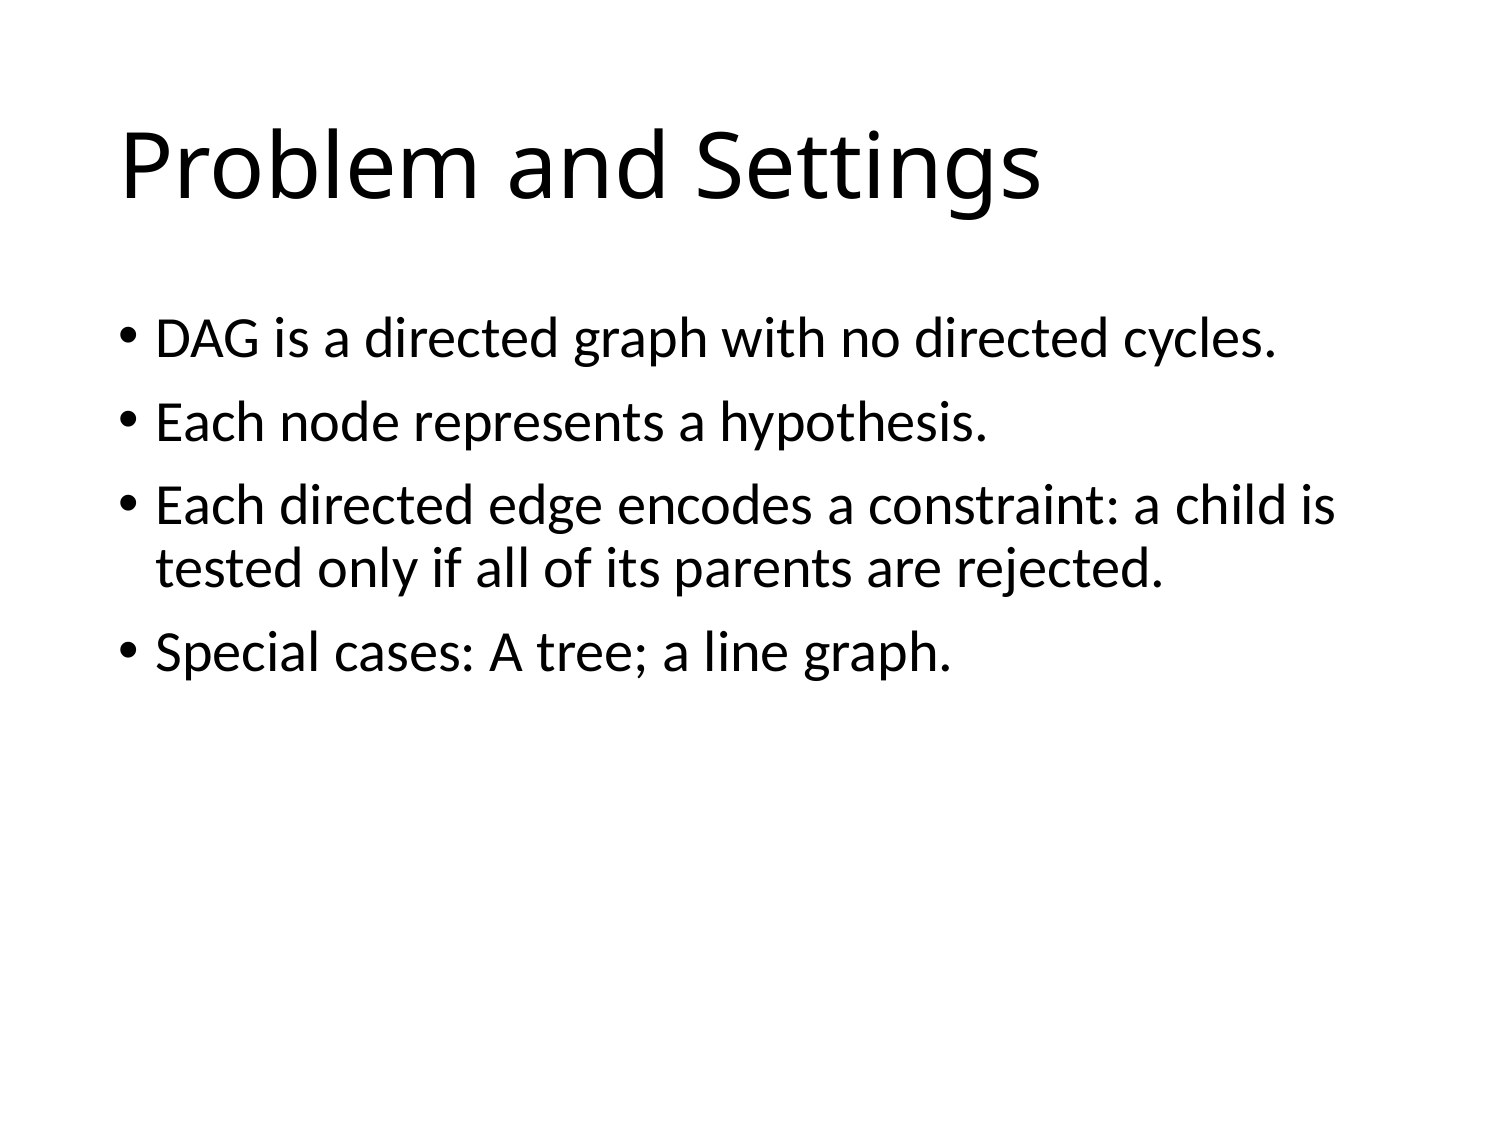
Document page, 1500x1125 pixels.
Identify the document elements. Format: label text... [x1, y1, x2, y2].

title Problem and Settings [103, 59, 1397, 278]
list DAG is a directed graph with no directed cycles. Each node represents a hypothesis. Each directed edge encodes a constraint: a child is tested only if all of its parents are rejected. Special cases: A tree; a line graph. [103, 299, 1397, 1014]
